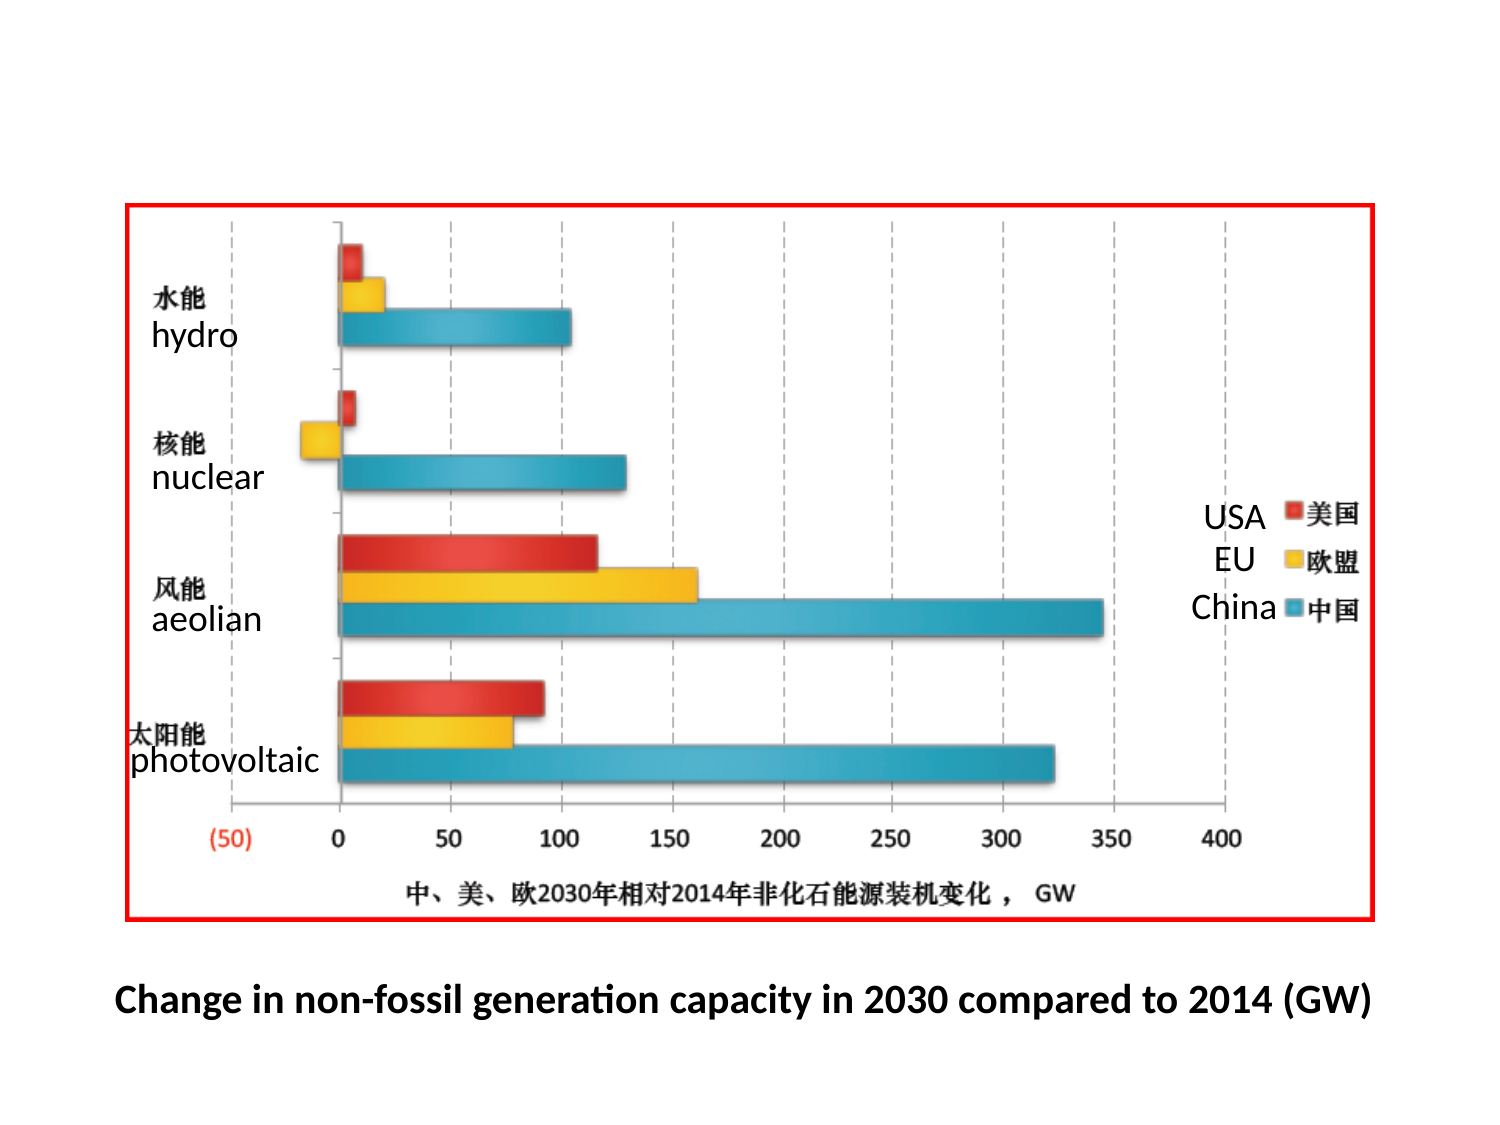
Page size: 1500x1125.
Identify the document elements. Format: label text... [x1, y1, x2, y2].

text_box photovoltaic [115, 727, 120, 788]
picture [125, 202, 1375, 923]
text_box Change in non-fossil generation capacity in 2030 compared to 2014 (GW) [100, 964, 1398, 1029]
